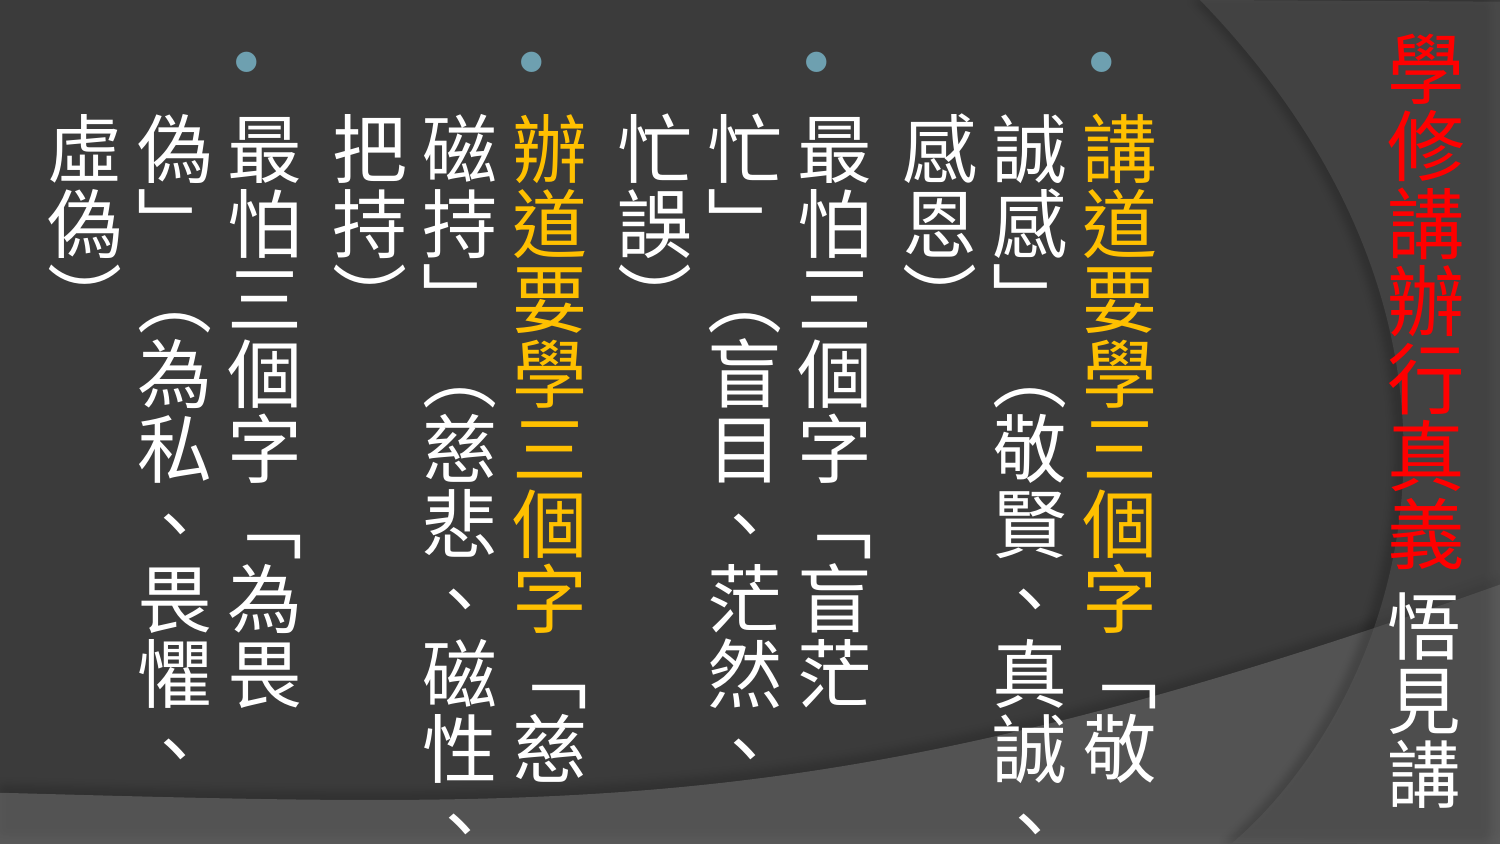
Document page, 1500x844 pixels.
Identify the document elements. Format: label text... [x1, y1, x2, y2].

list 講道要學三個字「敬誠感」（敬賢、真誠、感恩） 最怕三個字「盲茫忙」（盲目、茫然、忙誤） 辦道要學三個字「慈磁持」（慈悲、磁性、把持） 最怕三個字「為畏偽」（為私、畏懼、虛偽） [29, 27, 1365, 820]
title 學修講辦行真義 悟見講 [1364, 21, 1483, 820]
